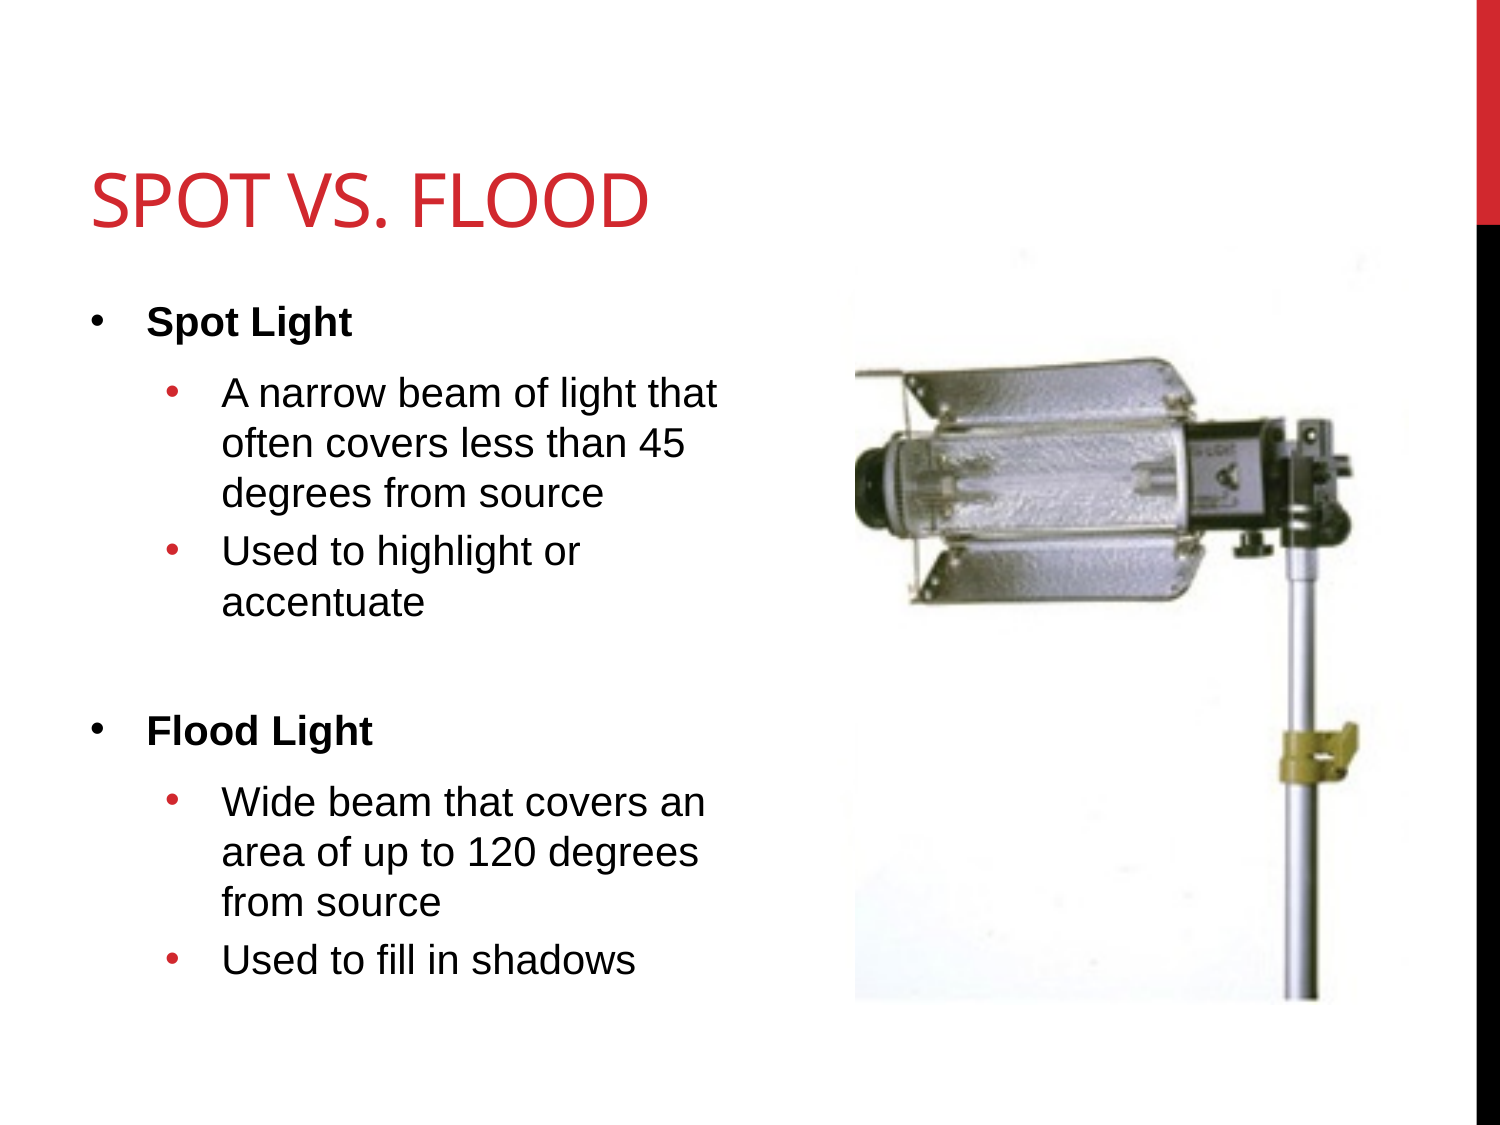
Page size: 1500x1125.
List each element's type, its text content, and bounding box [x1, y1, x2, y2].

picture [836, 246, 1410, 1006]
list Spot Light A narrow beam of light that often covers less than 45 degrees from source Used to highlight or accentuate Flood Light Wide beam that covers an area of up to 120 degrees from source Used to fill in shadows [75, 287, 740, 1005]
title Spot Vs. Flood [75, 25, 1025, 250]
